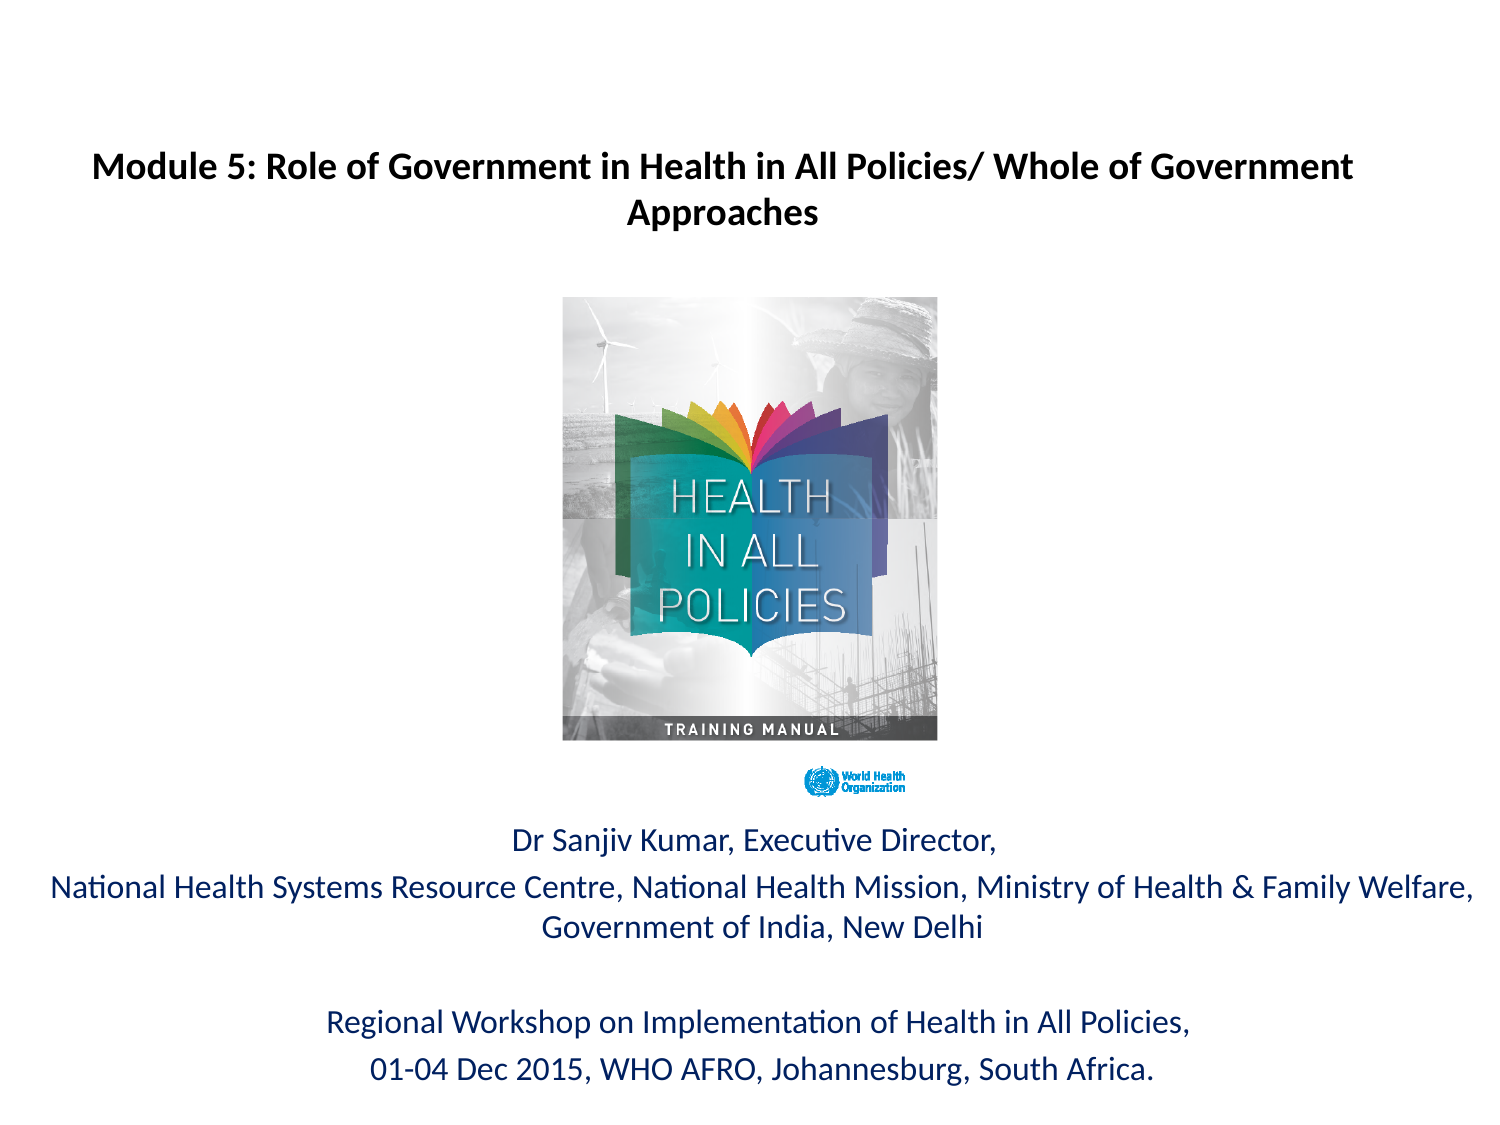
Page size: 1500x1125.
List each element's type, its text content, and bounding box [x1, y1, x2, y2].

subtitle Dr Sanjiv Kumar, Executive Director, National Health Systems Resource Centre, National Health Mission, Ministry of Health & Family Welfare, Government of India, New Delhi Regional Workshop on Implementation of Health in All Policies, 01-04 Dec 2015, WHO AFRO, Johannesburg, South Africa. [31, 774, 1494, 1100]
title Module 5: Role of Government in Health in All Policies/ Whole of Government Approaches [4, 37, 1442, 300]
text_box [562, 297, 938, 829]
